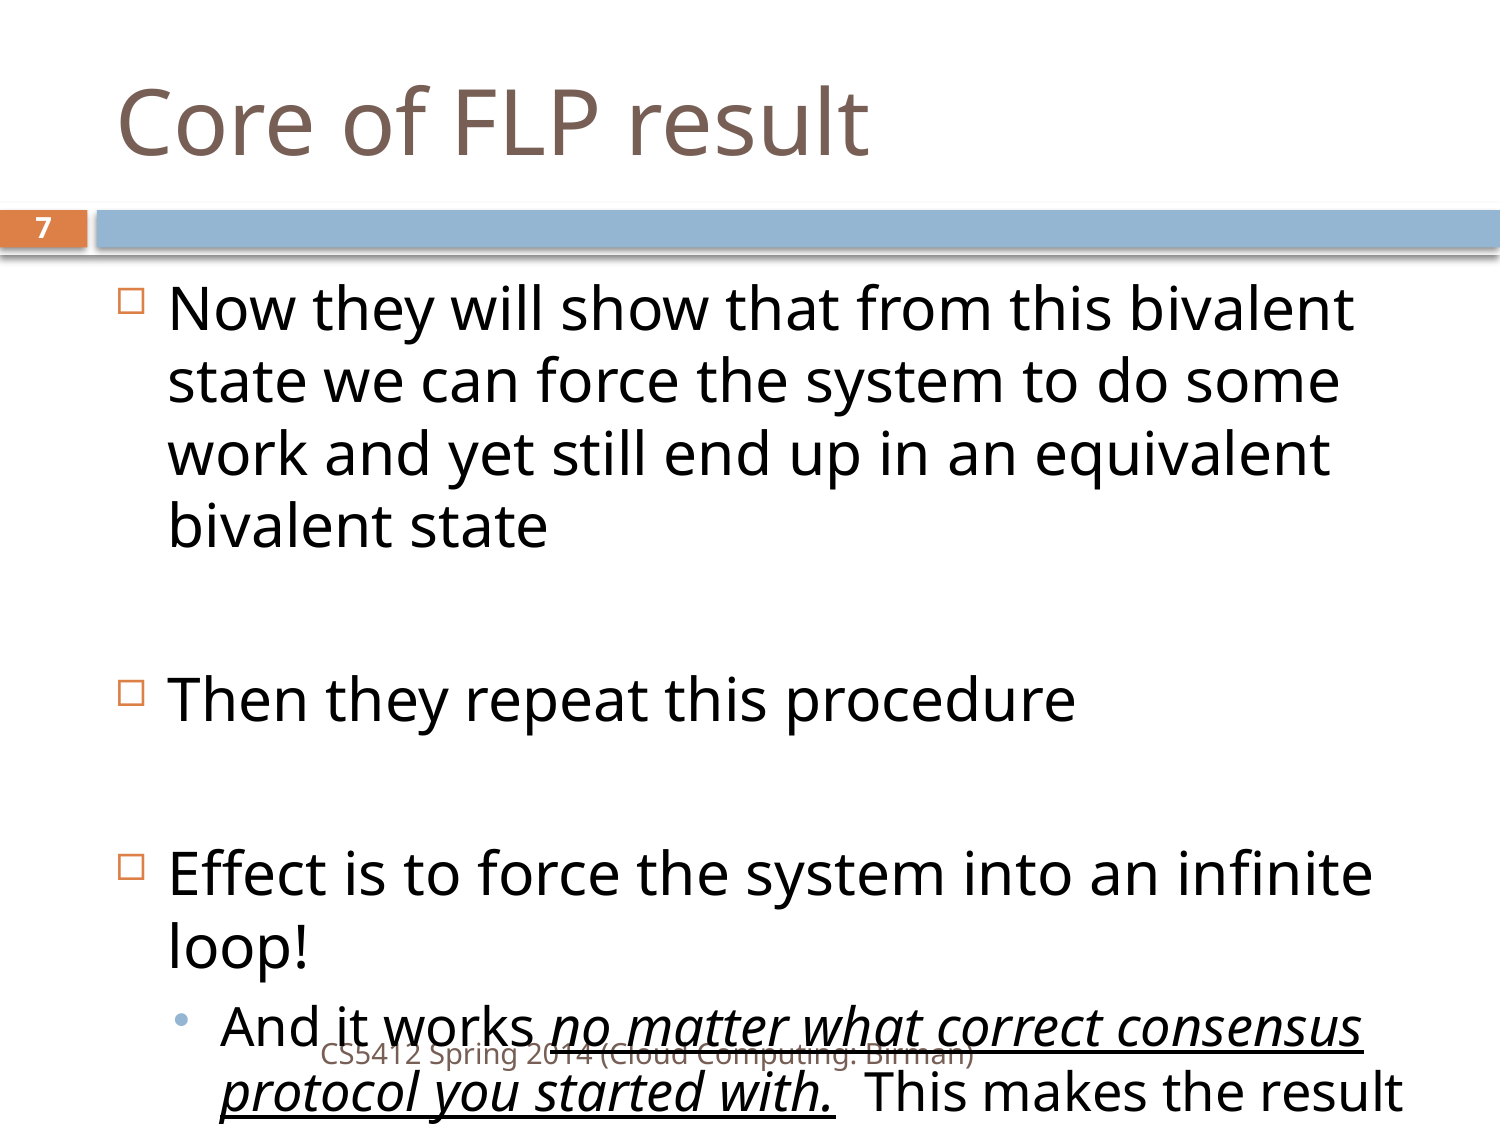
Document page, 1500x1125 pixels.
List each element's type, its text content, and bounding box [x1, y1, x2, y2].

list Now they will show that from this bivalent state we can force the system to do some work and yet still end up in an equivalent bivalent state Then they repeat this procedure Effect is to force the system into an infinite loop! And it works no matter what correct consensus protocol you started with. This makes the result very general [100, 262, 1438, 1000]
footer CS5412 Spring 2014 (Cloud Computing: Birman) [99, 1024, 990, 1085]
title Core of FLP result [100, 37, 1438, 200]
slide_number 7 [0, 208, 88, 249]
